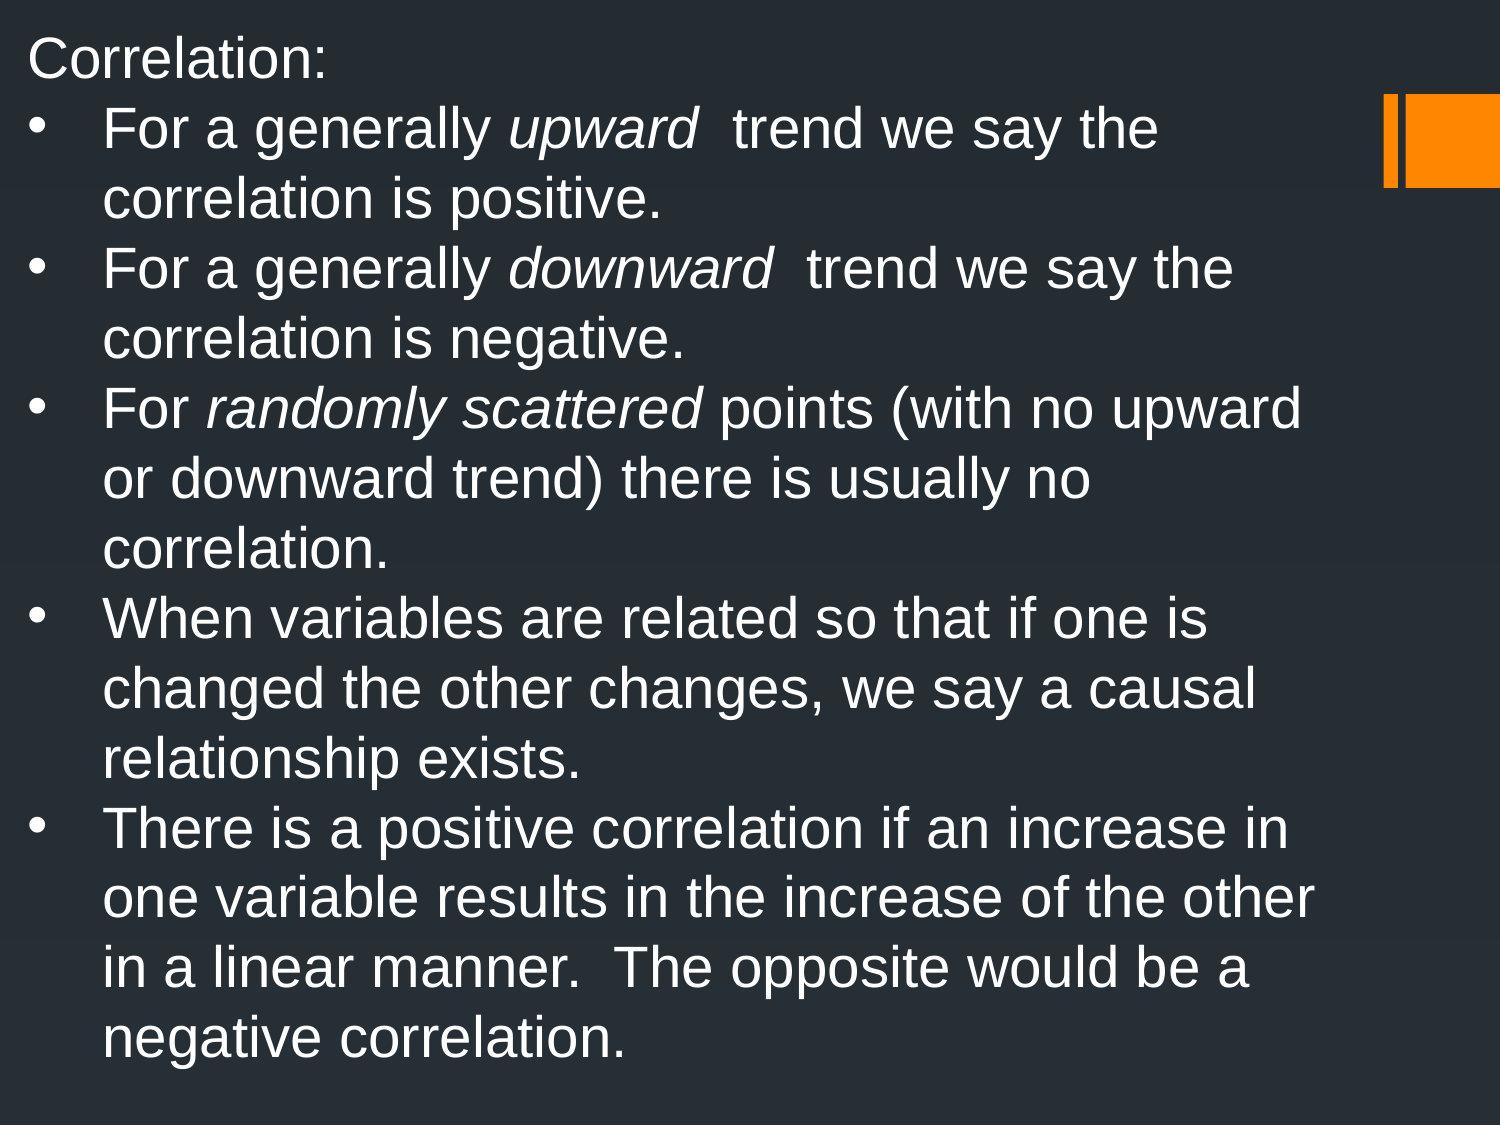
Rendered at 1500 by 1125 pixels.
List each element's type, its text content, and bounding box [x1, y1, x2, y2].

text_box Correlation: For a generally upward trend we say the correlation is positive. For a generally downward trend we say the correlation is negative. For randomly scattered points (with no upward or downward trend) there is usually no correlation. When variables are related so that if one is changed the other changes, we say a causal relationship exists. There is a positive correlation if an increase in one variable results in the increase of the other in a linear manner. The opposite would be a negative correlation. [12, 12, 1350, 1077]
